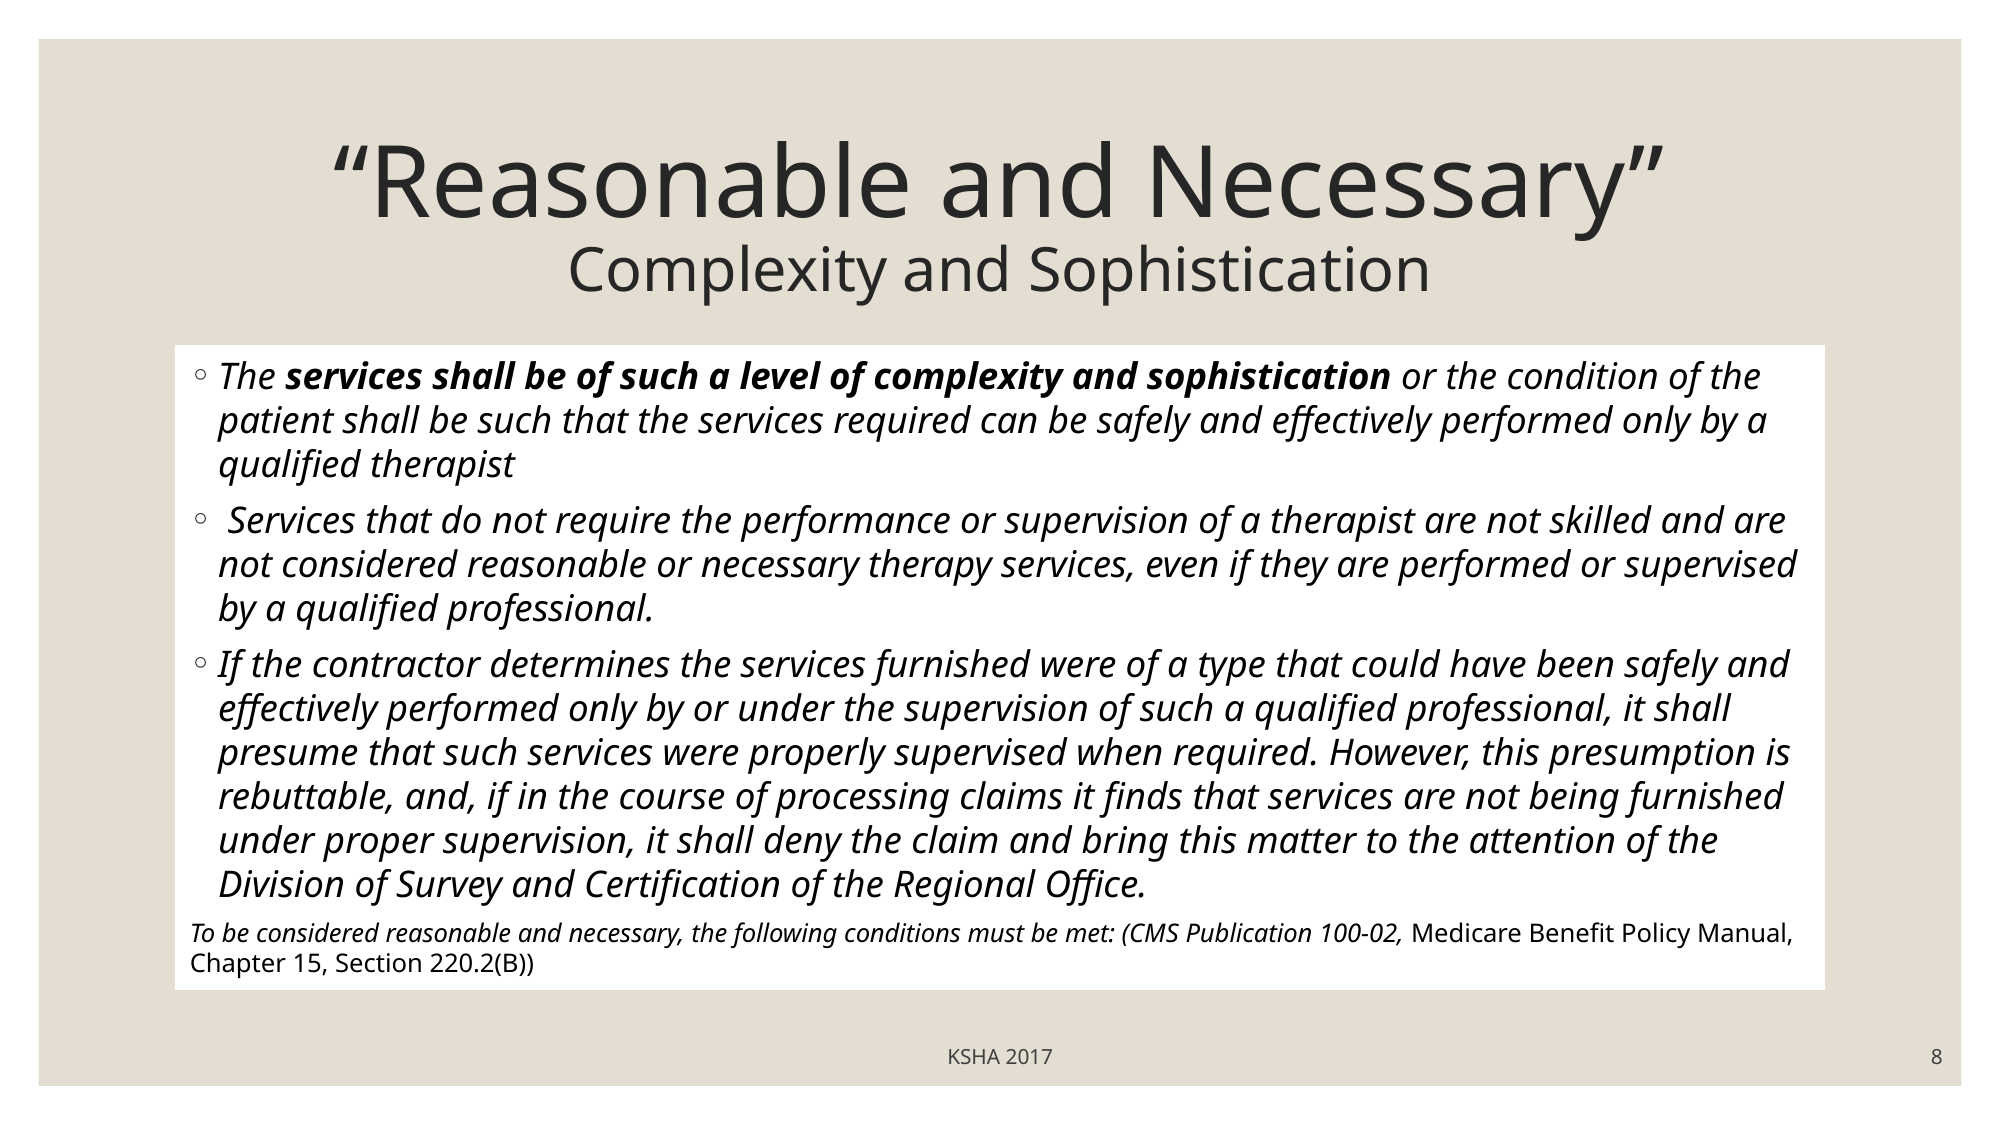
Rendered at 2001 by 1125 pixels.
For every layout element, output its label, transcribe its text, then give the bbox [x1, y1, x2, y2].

slide_number 8 [1717, 1034, 1958, 1080]
footer KSHA 2017 [572, 1034, 1428, 1080]
list The services shall be of such a level of complexity and sophistication or the condition of the patient shall be such that the services required can be safely and effectively performed only by a qualified therapist Services that do not require the performance or supervision of a therapist are not skilled and are not considered reasonable or necessary therapy services, even if they are performed or supervised by a qualified professional. If the contractor determines the services furnished were of a type that could have been safely and effectively performed only by or under the supervision of such a qualified professional, it shall presume that such services were properly supervised when required. However, this presumption is rebuttable, and, if in the course of processing claims it finds that services are not being furnished under proper supervision, it shall deny the claim and bring this matter to the attention of the Division of Survey and Certification of the Regional Office. To be considered reasonable and necessary, the following conditions must be met: (CMS Publication 100-02, Medicare Benefit Policy Manual, Chapter 15, Section 220.2(B)) [174, 345, 1825, 990]
title “Reasonable and Necessary” Complexity and Sophistication [174, 105, 1825, 331]
